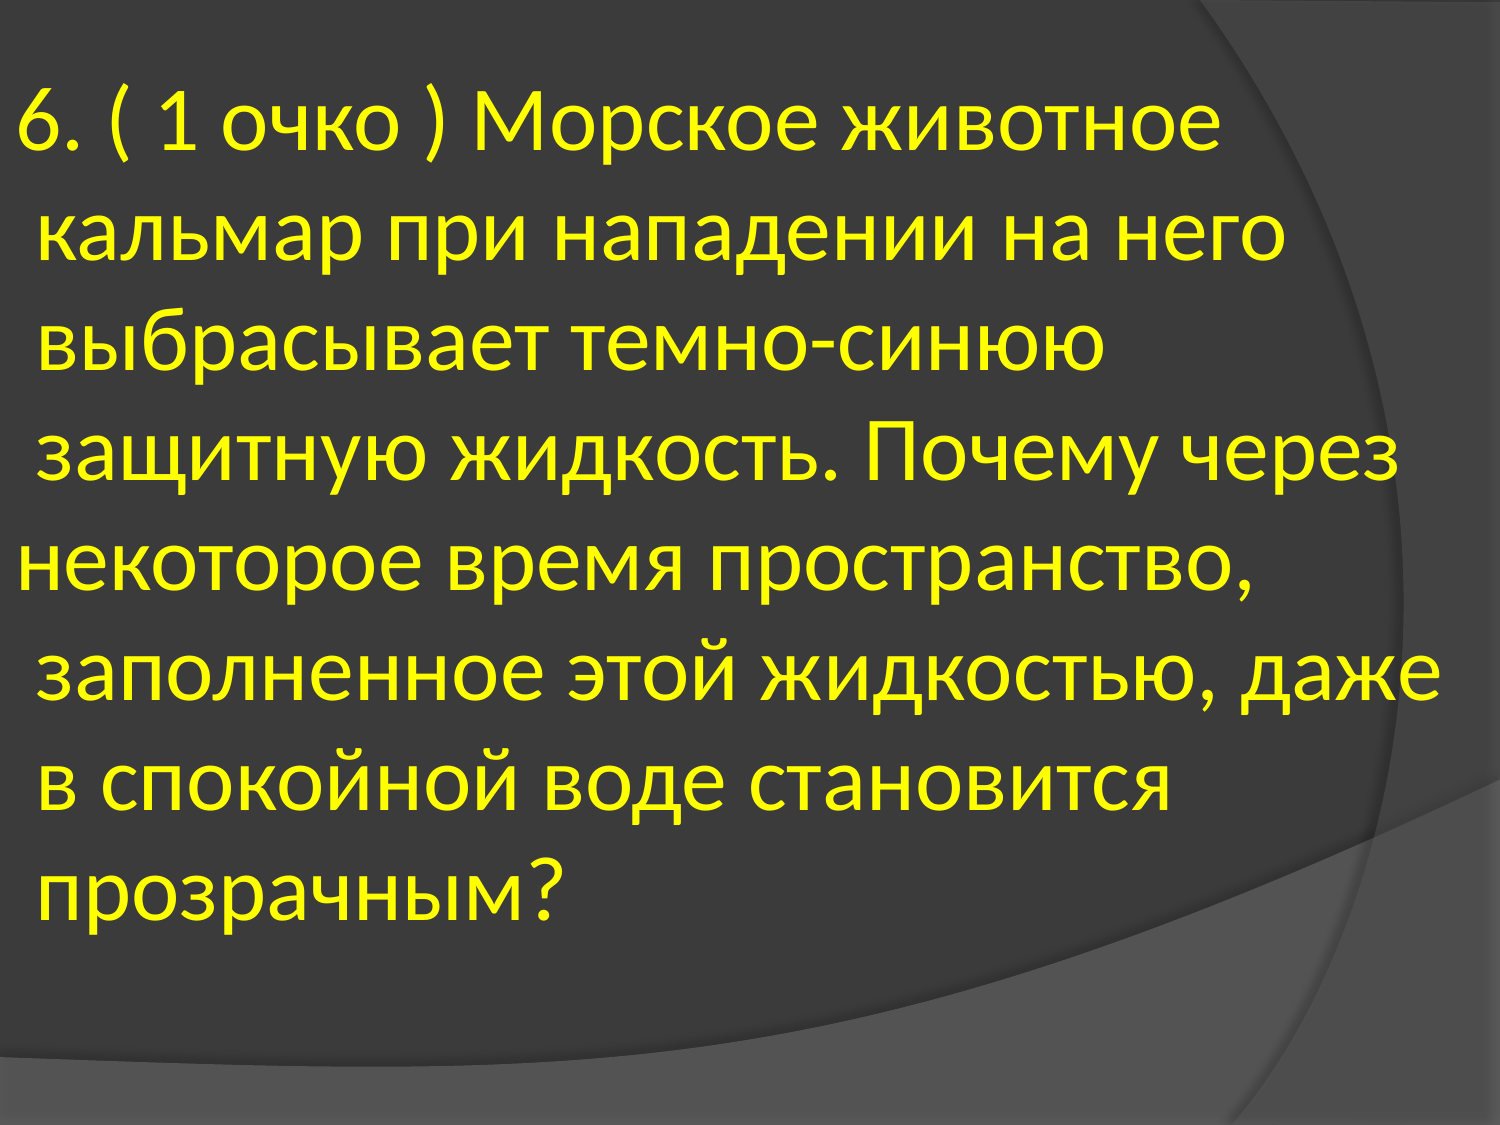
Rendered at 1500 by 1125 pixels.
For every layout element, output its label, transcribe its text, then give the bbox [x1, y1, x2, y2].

text_box 6. ( 1 очко ) Морское животное кальмар при нападении на него выбрасывает темно-синюю защитную жидкость. Почему через некоторое время пространство, заполненное этой жидкостью, даже в спокойной воде становится прозрачным? [0, 51, 1473, 992]
